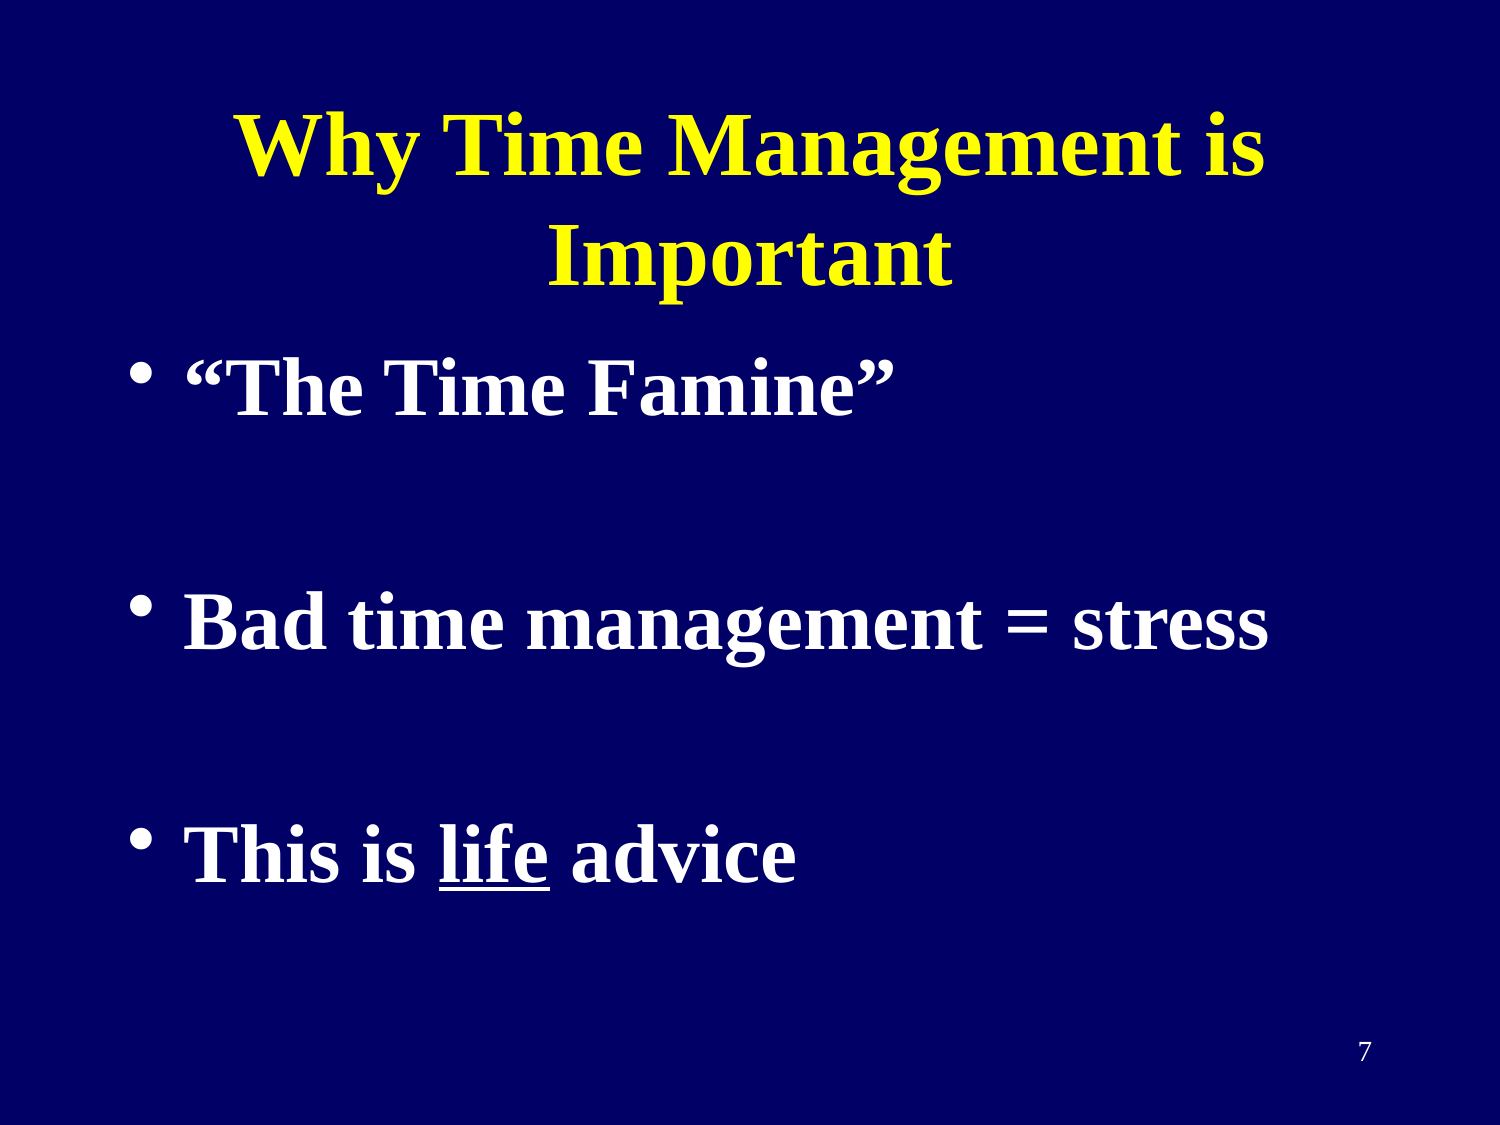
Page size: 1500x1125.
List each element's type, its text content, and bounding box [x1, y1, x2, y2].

title Why Time Management is Important [112, 99, 1388, 288]
list “The Time Famine” Bad time management = stress This is life advice [112, 324, 1388, 1001]
slide_number 7 [1074, 1024, 1388, 1101]
